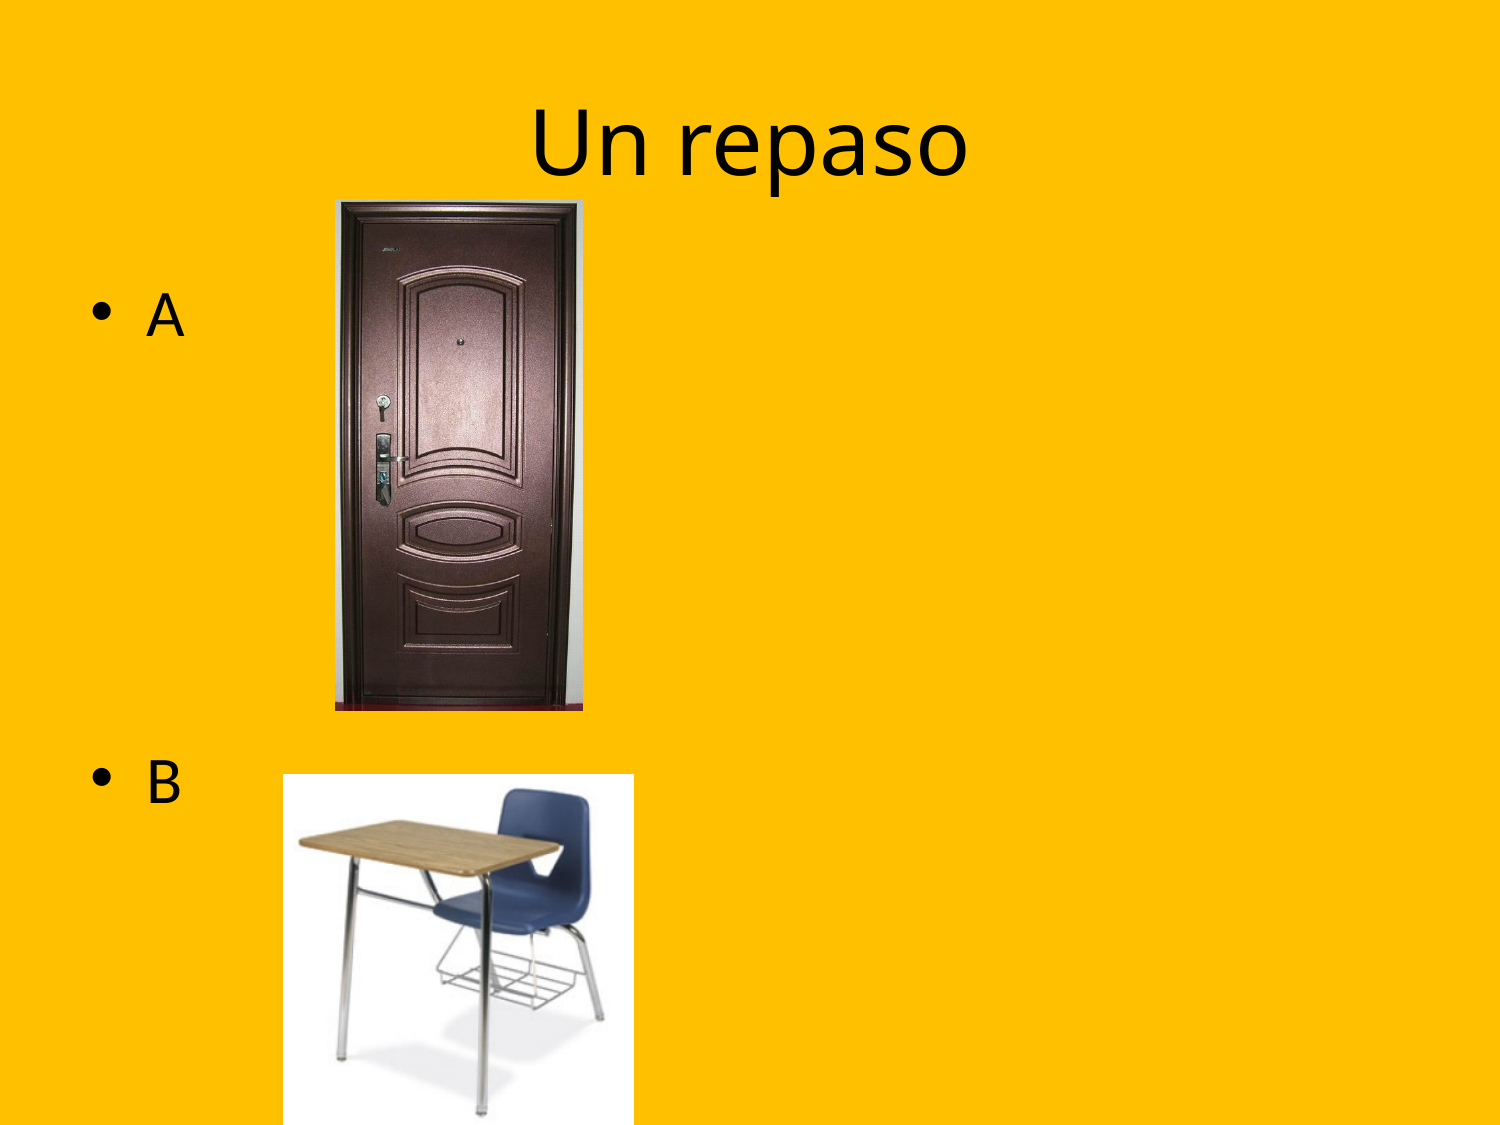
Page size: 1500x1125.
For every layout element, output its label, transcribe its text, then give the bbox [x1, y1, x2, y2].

title Un repaso [75, 45, 1425, 233]
list A B [75, 262, 1425, 1005]
picture [335, 199, 583, 712]
picture [283, 774, 635, 1125]
